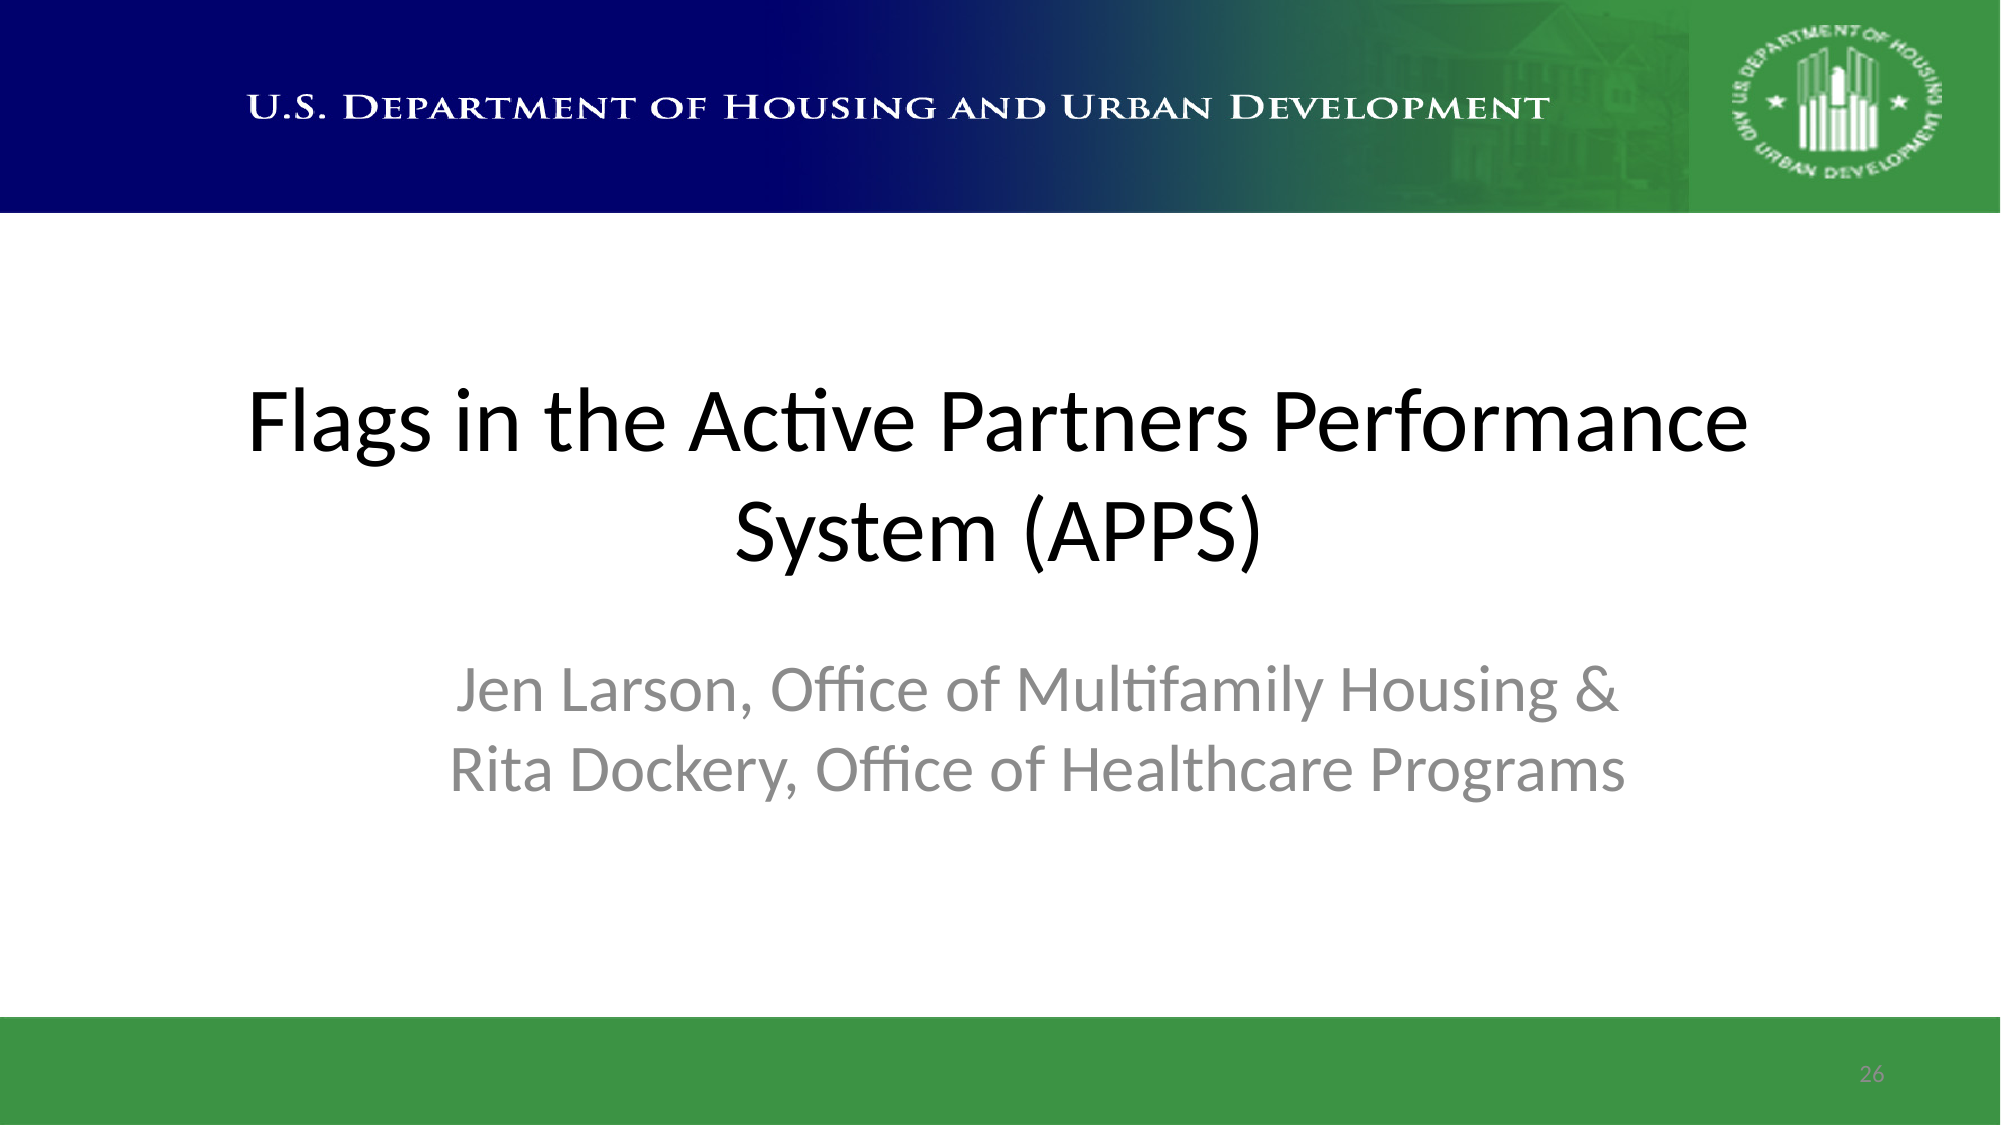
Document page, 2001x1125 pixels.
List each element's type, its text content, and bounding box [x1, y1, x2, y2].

slide_number 26 [1433, 1042, 1900, 1103]
subtitle Jen Larson, Office of Multifamily Housing & Rita Dockery, Office of Healthcare Programs [424, 637, 1653, 925]
title Flags in the Active Partners Performance System (APPS) [150, 349, 1850, 591]
picture [0, 0, 2001, 1125]
